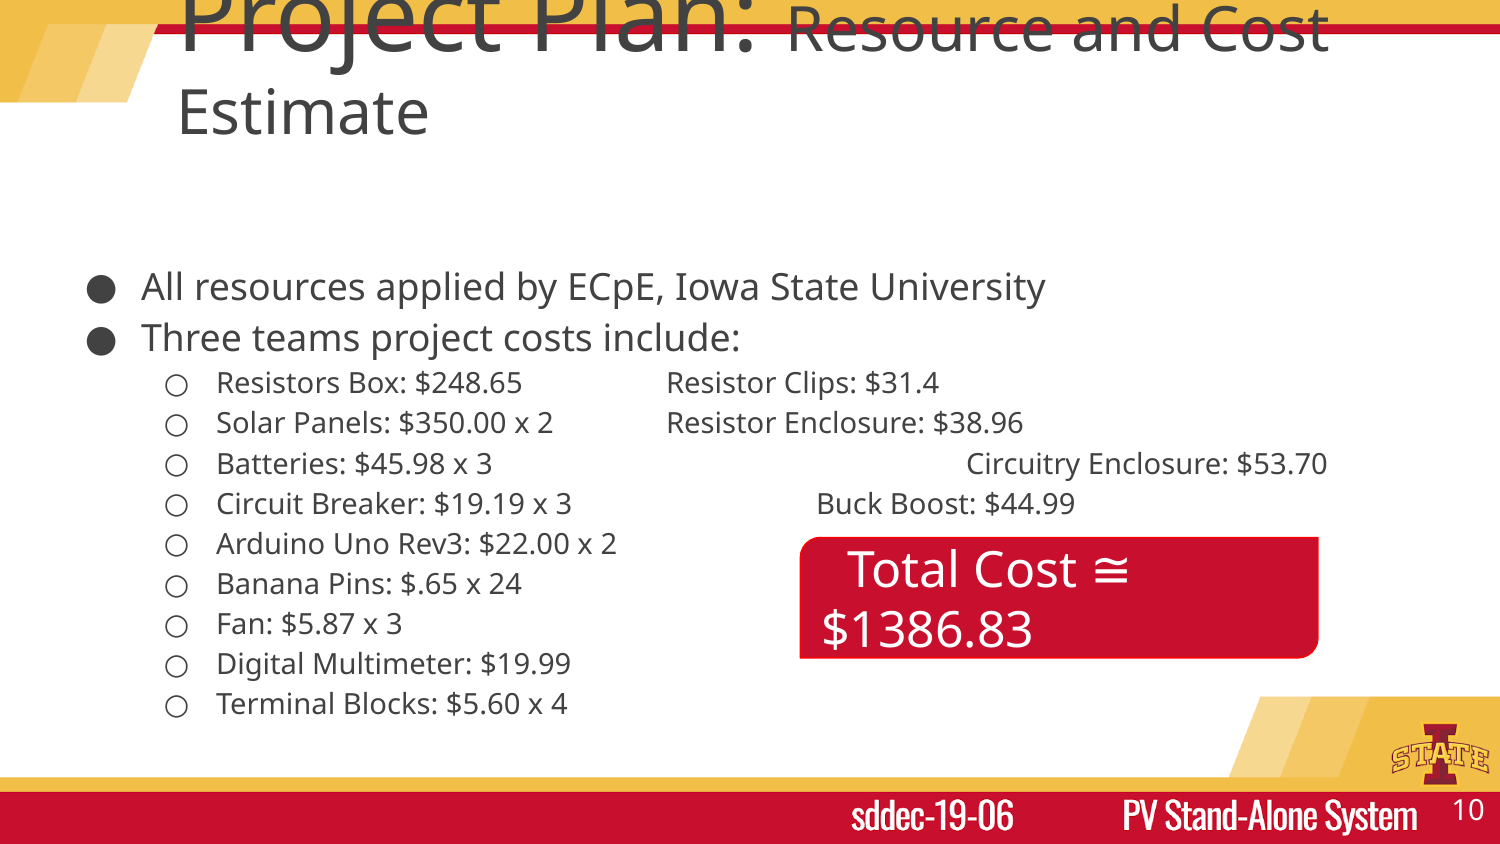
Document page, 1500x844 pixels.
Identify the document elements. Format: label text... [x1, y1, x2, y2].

text_box Total Cost ≅ $1386.83 [800, 537, 1318, 658]
title Project Plan: Resource and Cost Estimate [161, 41, 1500, 162]
list All resources applied by ECpE, Iowa State University Three teams project costs include: Resistors Box: $248.65 Resistor Clips: $31.4 Solar Panels: $350.00 x 2 Resistor Enclosure: $38.96 Batteries: $45.98 x 3 Circuitry Enclosure: $53.70 Circuit Breaker: $19.19 x 3 Buck Boost: $44.99 Arduino Uno Rev3: $22.00 x 2 Banana Pins: $.65 x 24 Fan: $5.87 x 3 Digital Multimeter: $19.99 Terminal Blocks: $5.60 x 4 [51, 240, 1449, 750]
slide_number ‹#› [1410, 779, 1500, 844]
picture [0, 0, 1500, 844]
